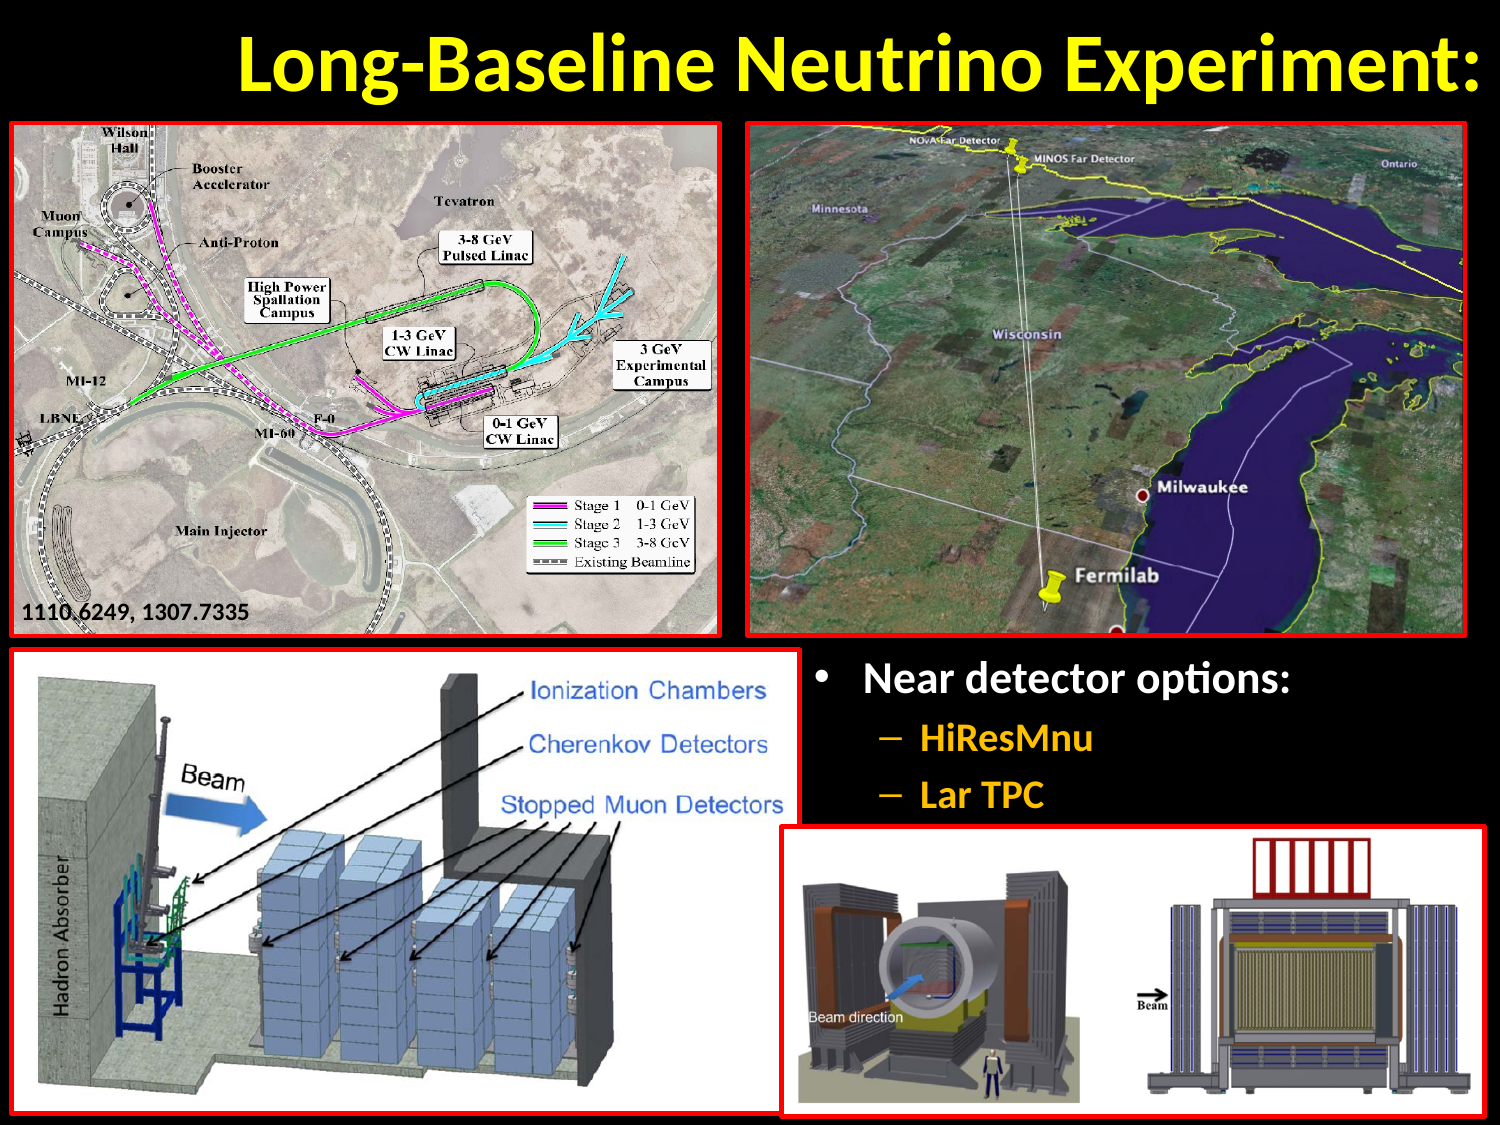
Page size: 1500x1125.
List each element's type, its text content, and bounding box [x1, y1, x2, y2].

picture [13, 125, 718, 634]
picture [13, 651, 1483, 1115]
title Long-Baseline Neutrino Experiment: [0, 0, 1500, 118]
list Near detector options: HiResMnu Lar TPC [798, 640, 1500, 826]
picture [749, 125, 1463, 634]
